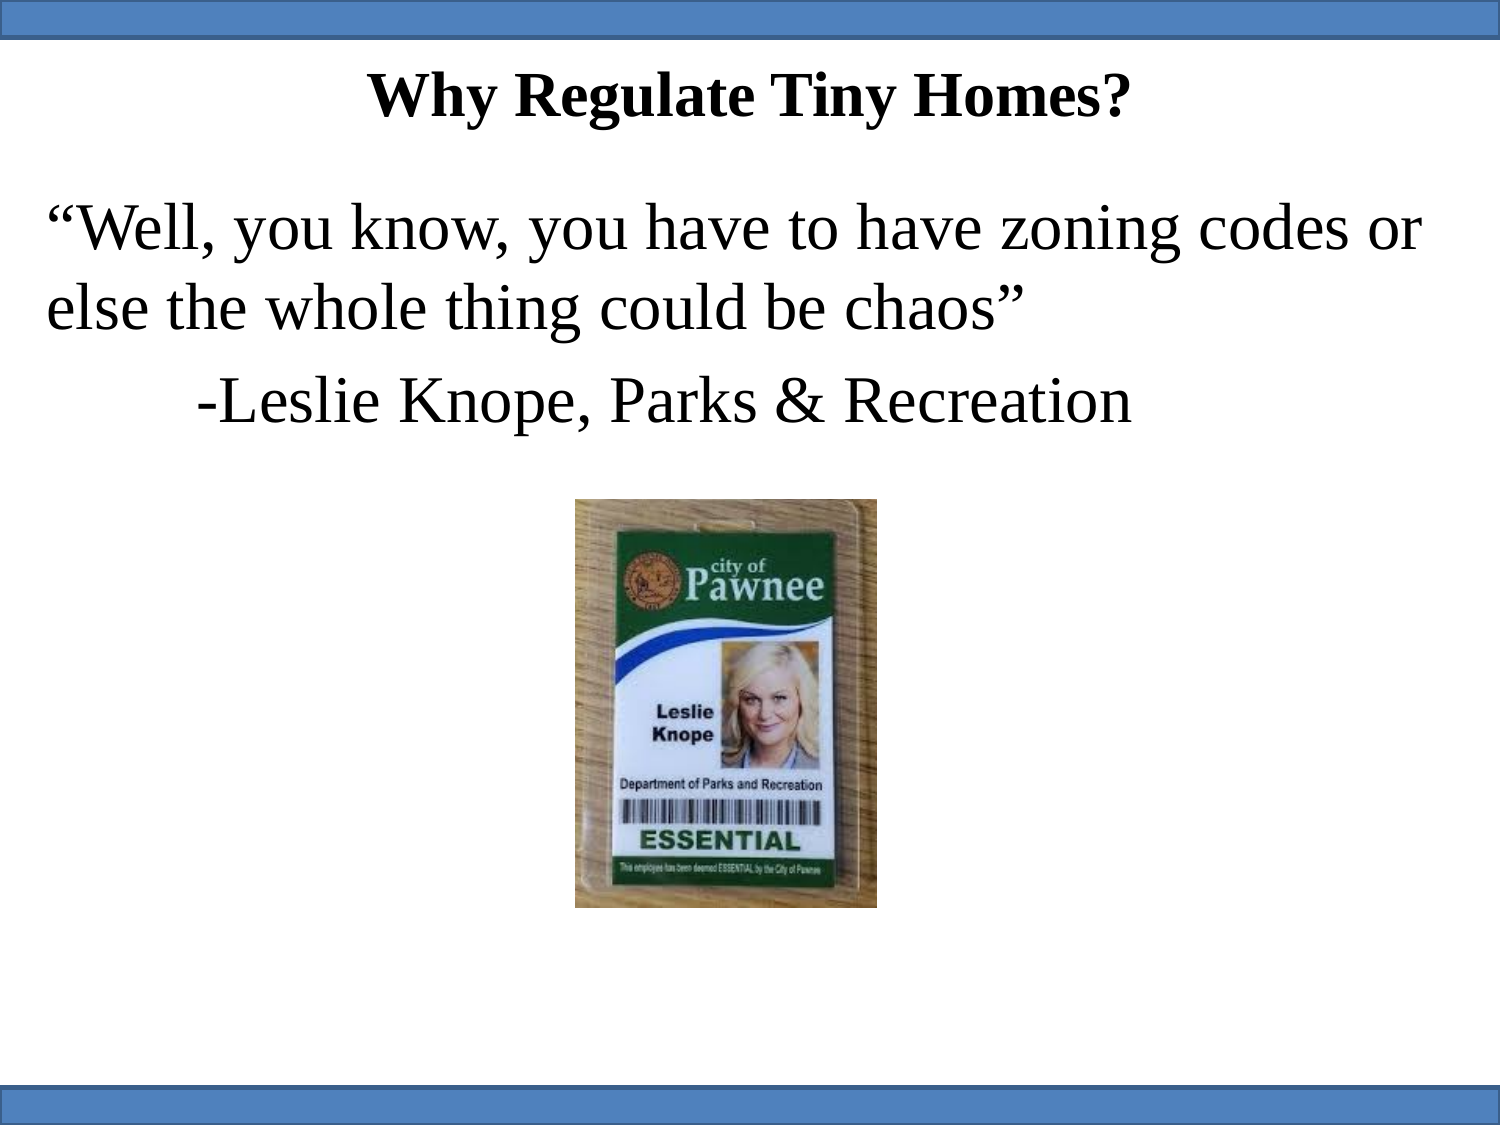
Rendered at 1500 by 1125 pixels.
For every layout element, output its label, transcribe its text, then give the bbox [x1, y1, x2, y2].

list “Well, you know, you have to have zoning codes or else the whole thing could be chaos” -Leslie Knope, Parks & Recreation [31, 174, 1500, 1085]
picture [574, 499, 877, 908]
title Why Regulate Tiny Homes? [75, 45, 1425, 138]
text_box [0, 0, 1500, 40]
text_box [0, 1085, 1500, 1125]
